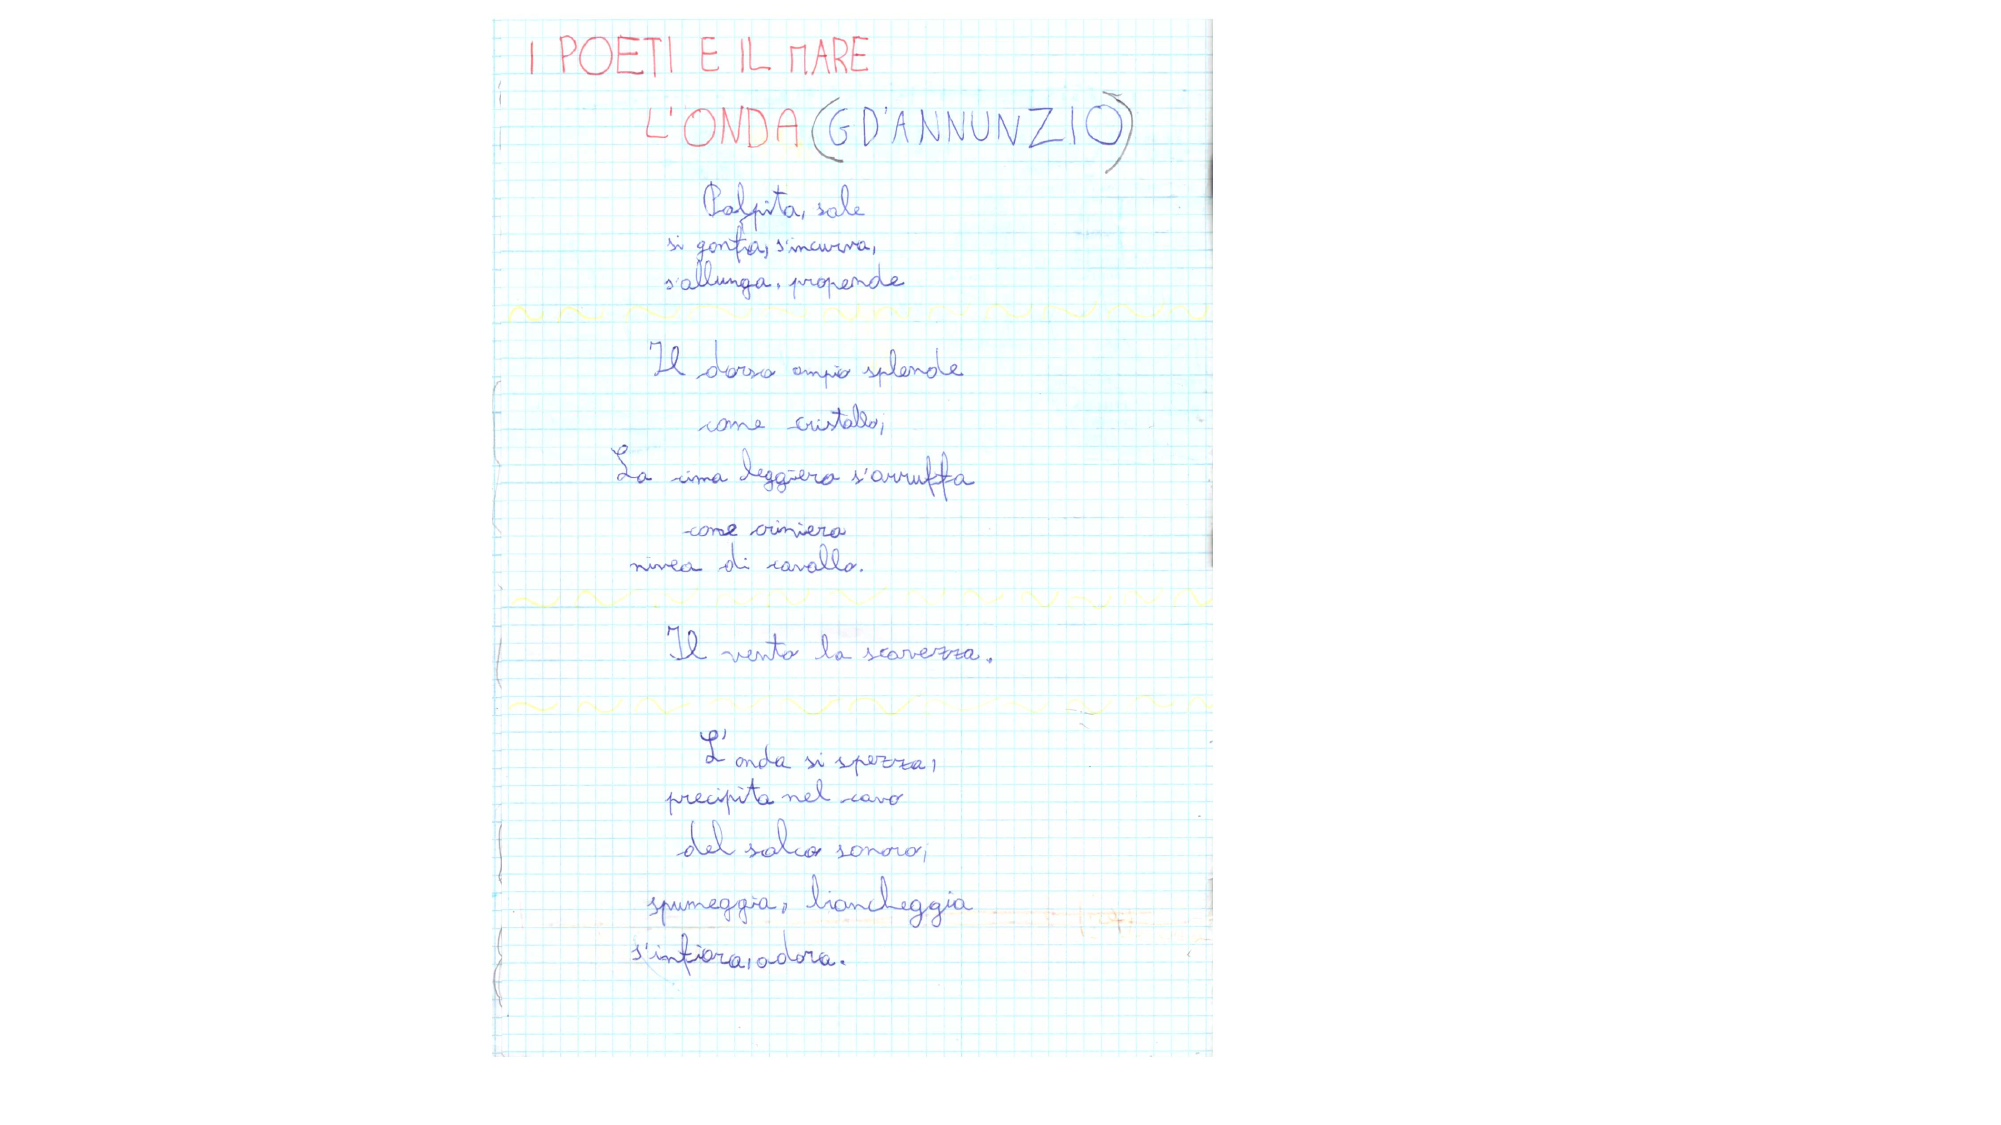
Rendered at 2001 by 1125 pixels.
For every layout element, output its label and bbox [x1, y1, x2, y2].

picture [485, 12, 1219, 1063]
